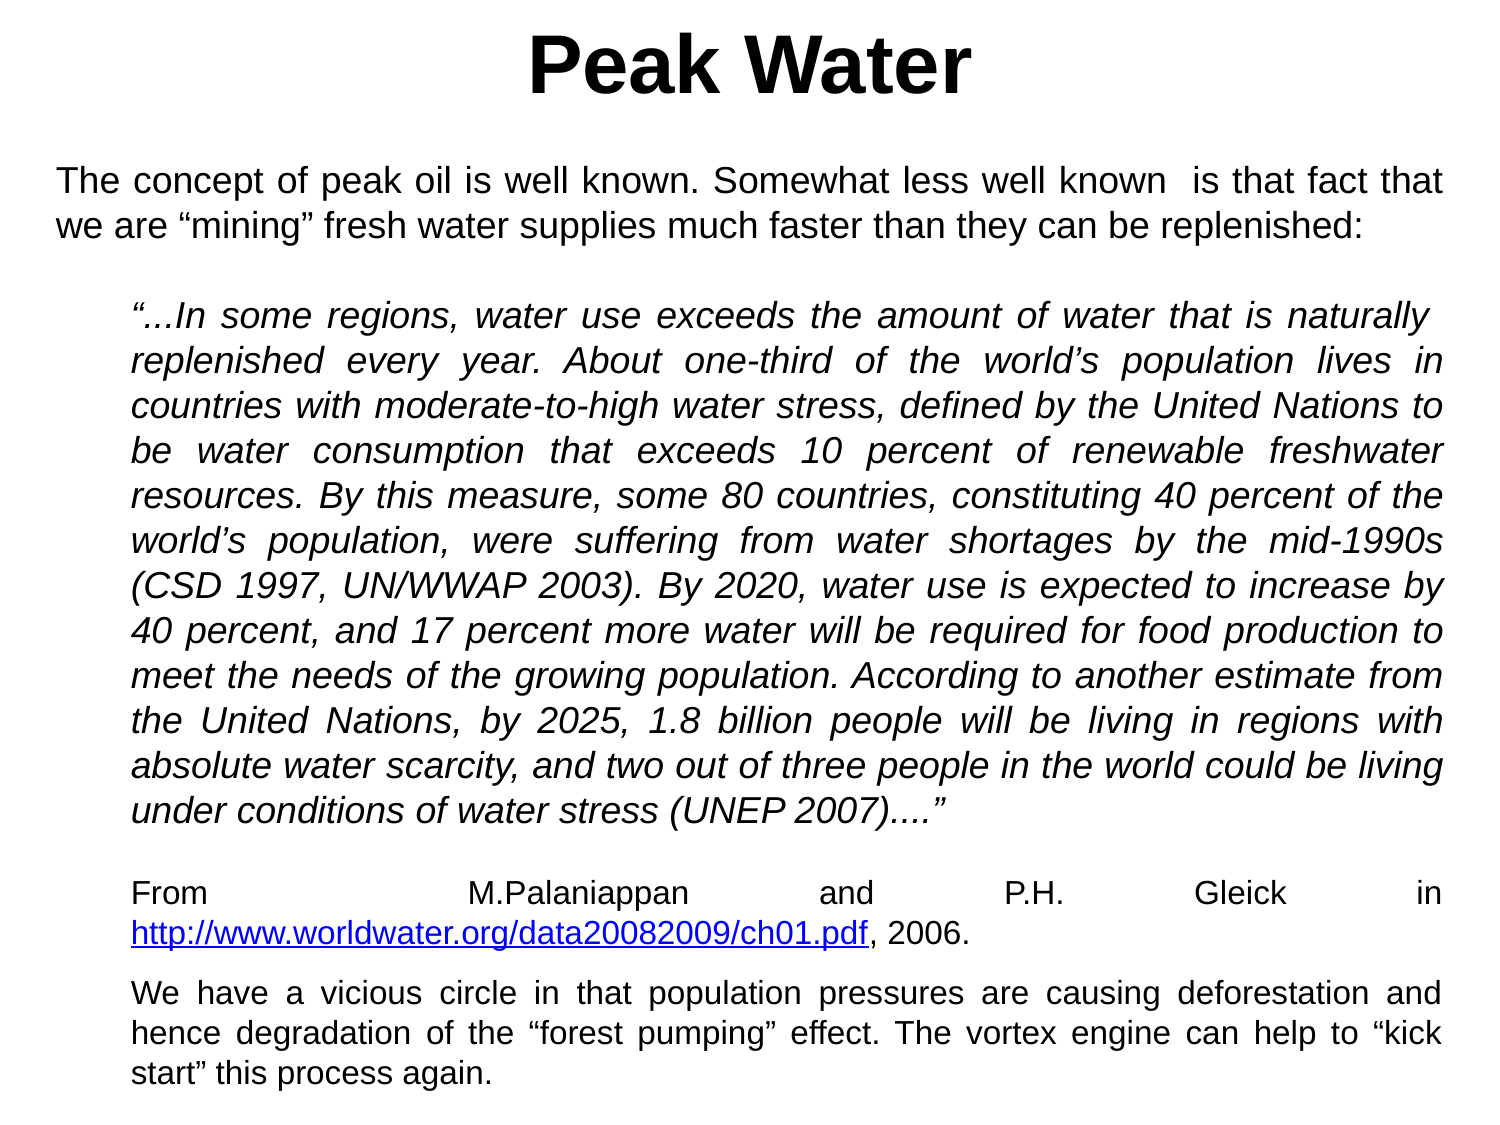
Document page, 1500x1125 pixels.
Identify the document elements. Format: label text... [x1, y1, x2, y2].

text_box The concept of peak oil is well known. Somewhat less well known is that fact that we are “mining” fresh water supplies much faster than they can be replenished: “...In some regions, water use exceeds the amount of water that is naturally replenished every year. About one-third of the world’s population lives in countries with moderate-to-high water stress, defined by the United Nations to be water consumption that exceeds 10 percent of renewable freshwater resources. By this measure, some 80 countries, constituting 40 percent of the world’s population, were suffering from water shortages by the mid-1990s (CSD 1997, UN/WWAP 2003). By 2020, water use is expected to increase by 40 percent, and 17 percent more water will be required for food production to meet the needs of the growing population. According to another estimate from the United Nations, by 2025, 1.8 billion people will be living in regions with absolute water scarcity, and two out of three people in the world could be living under conditions of water stress (UNEP 2007)....” From M.Palaniappan and P.H. Gleick in http://www.worldwater.org/data20082009/ch01.pdf, 2006. We have a vicious circle in that population pressures are causing deforestation and hence degradation of the “forest pumping” effect. The vortex engine can help to “kick start” this process again. [41, 148, 1459, 1099]
text_box Peak Water [271, 3, 1229, 118]
